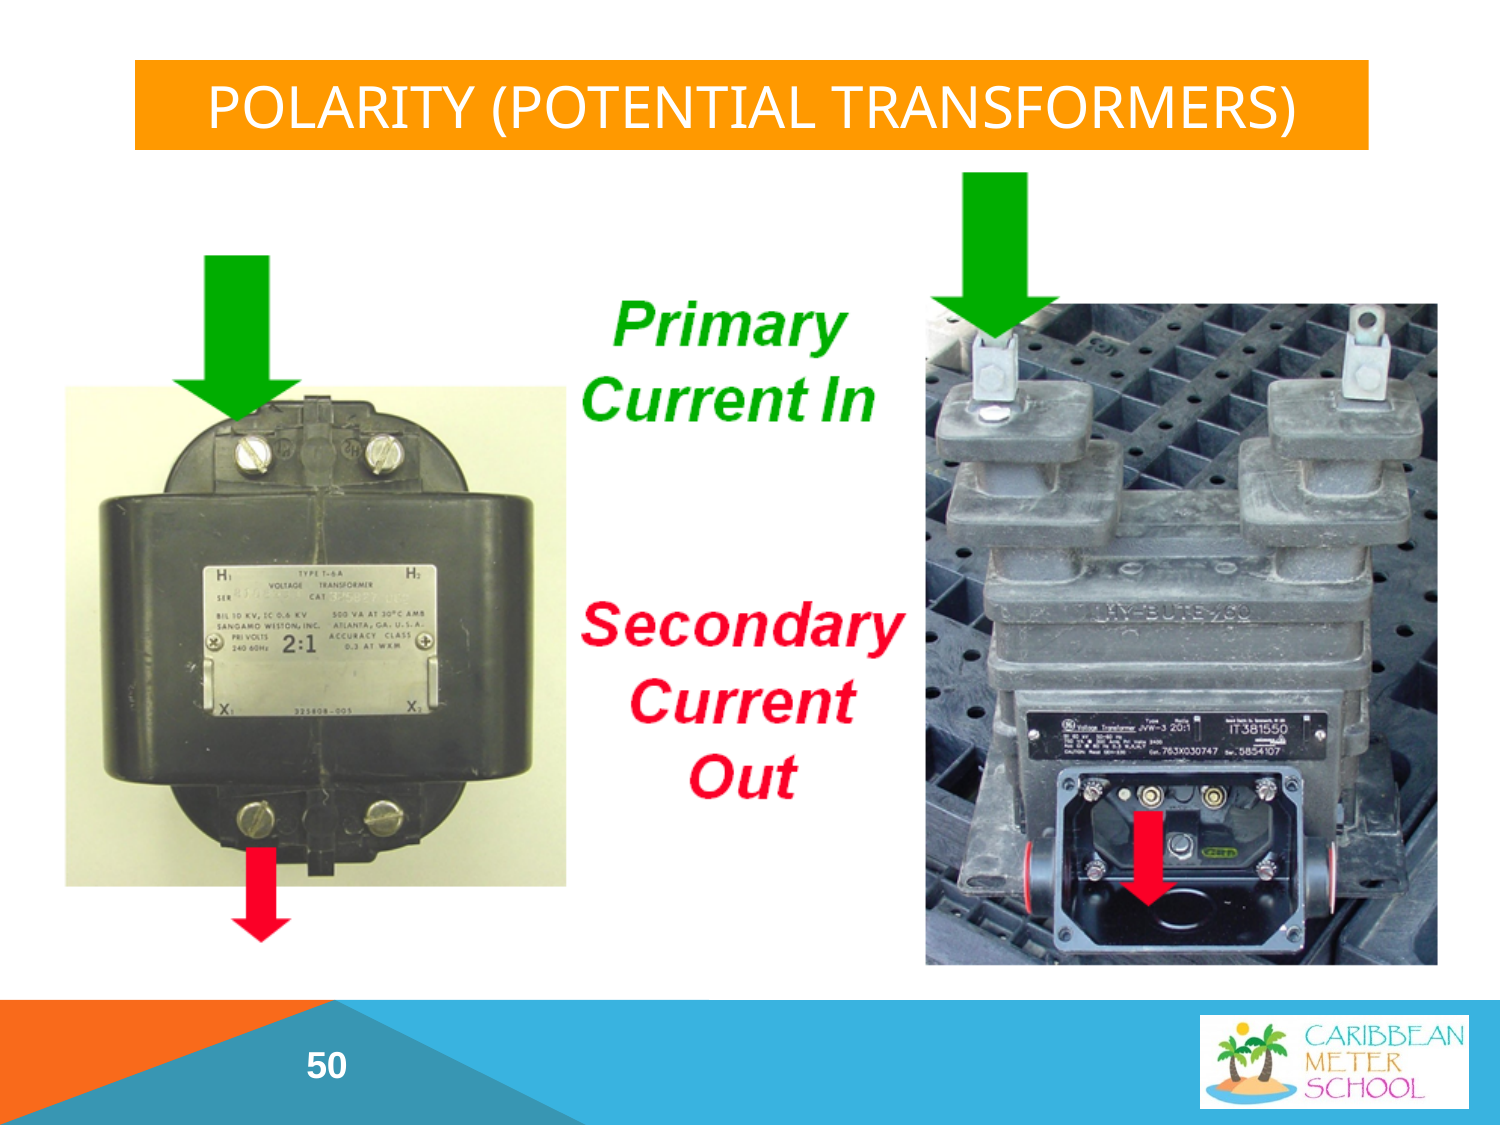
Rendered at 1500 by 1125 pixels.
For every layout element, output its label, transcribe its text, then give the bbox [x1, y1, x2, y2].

title Polarity (Potential transformers) [135, 60, 1369, 150]
picture [62, 168, 1462, 983]
picture [1200, 1015, 1469, 1109]
slide_number 50 [275, 1021, 388, 1104]
